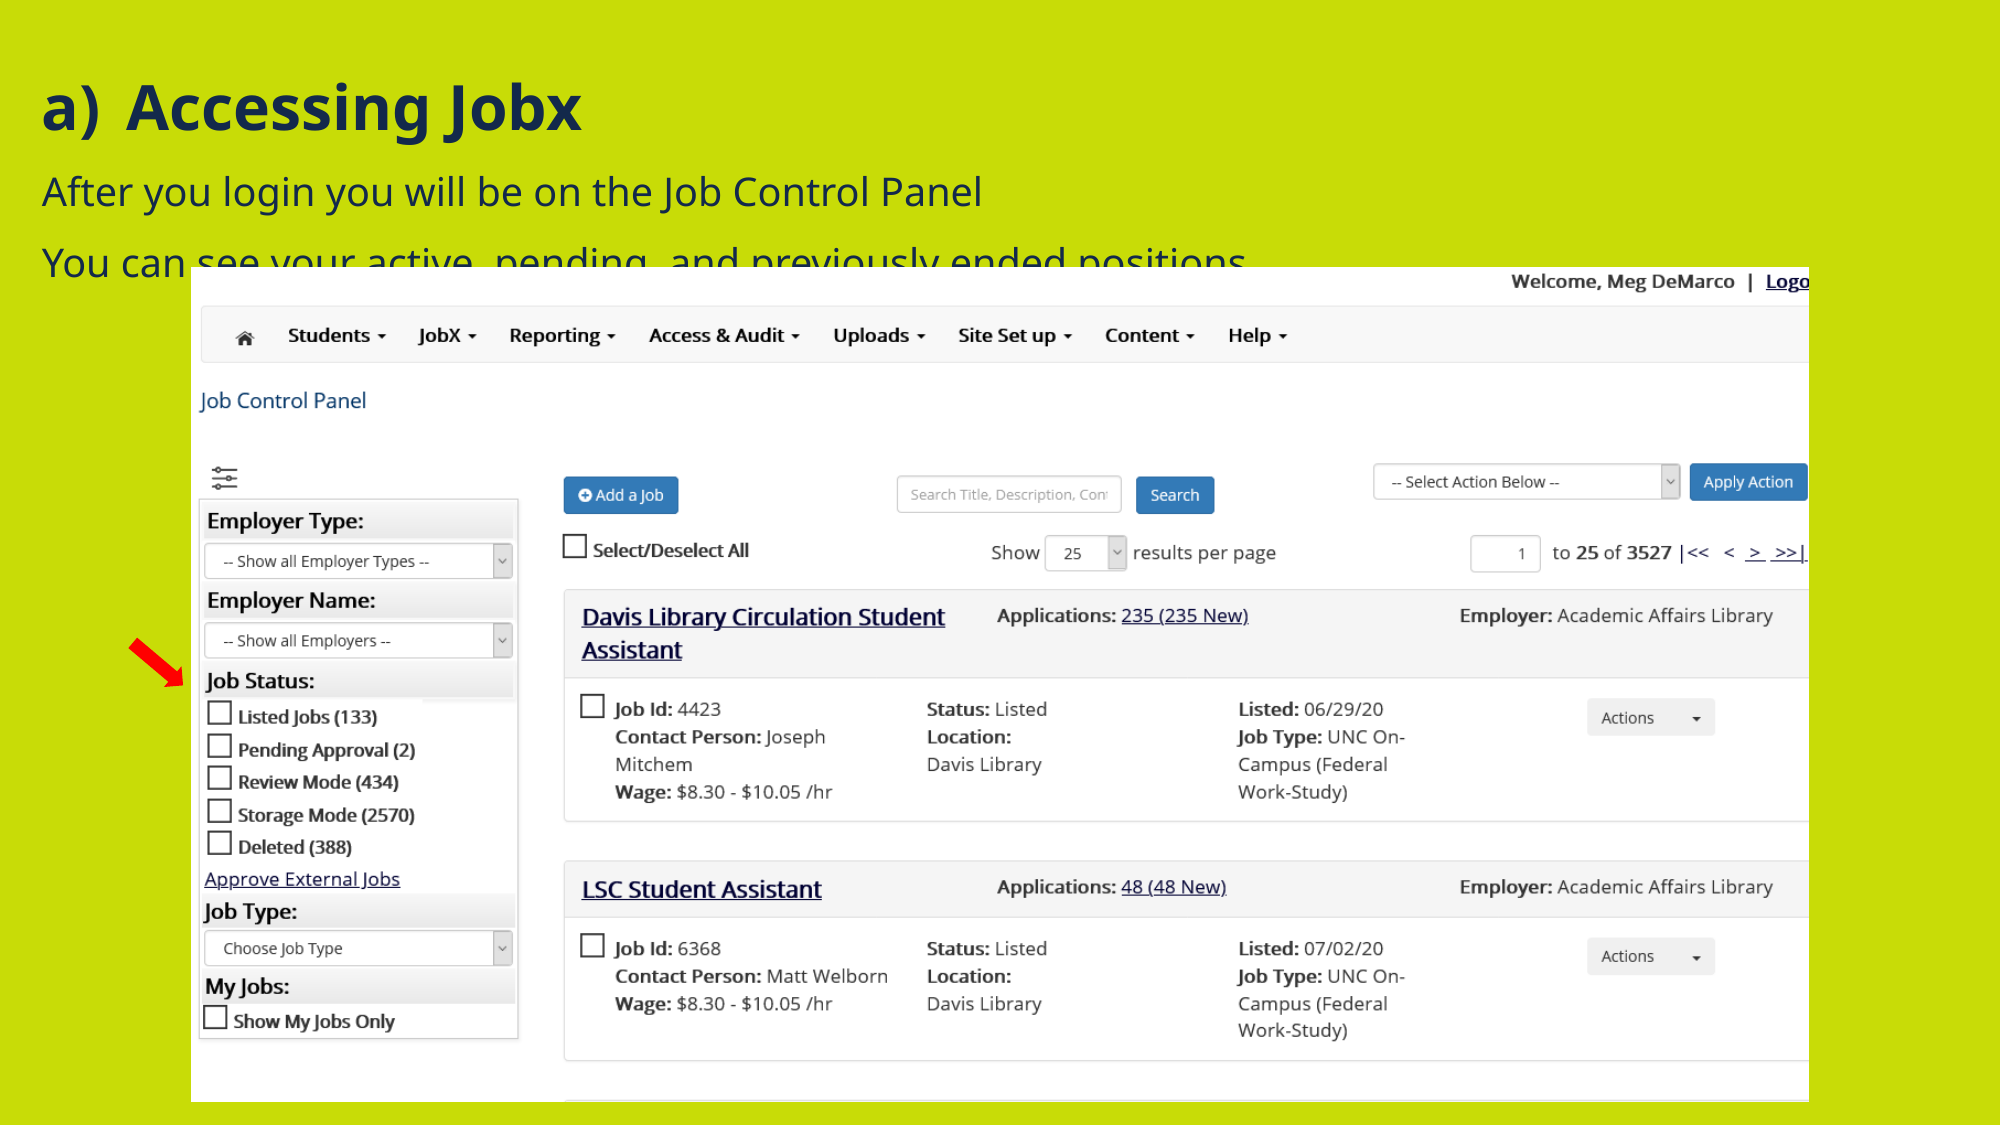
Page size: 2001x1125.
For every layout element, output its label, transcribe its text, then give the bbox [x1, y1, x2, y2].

text_box [126, 636, 185, 689]
text_box Accessing Jobx After you login you will be on the Job Control Panel You can see your active, pending, and previously ended positions [26, 23, 1752, 298]
picture [191, 267, 1809, 1102]
